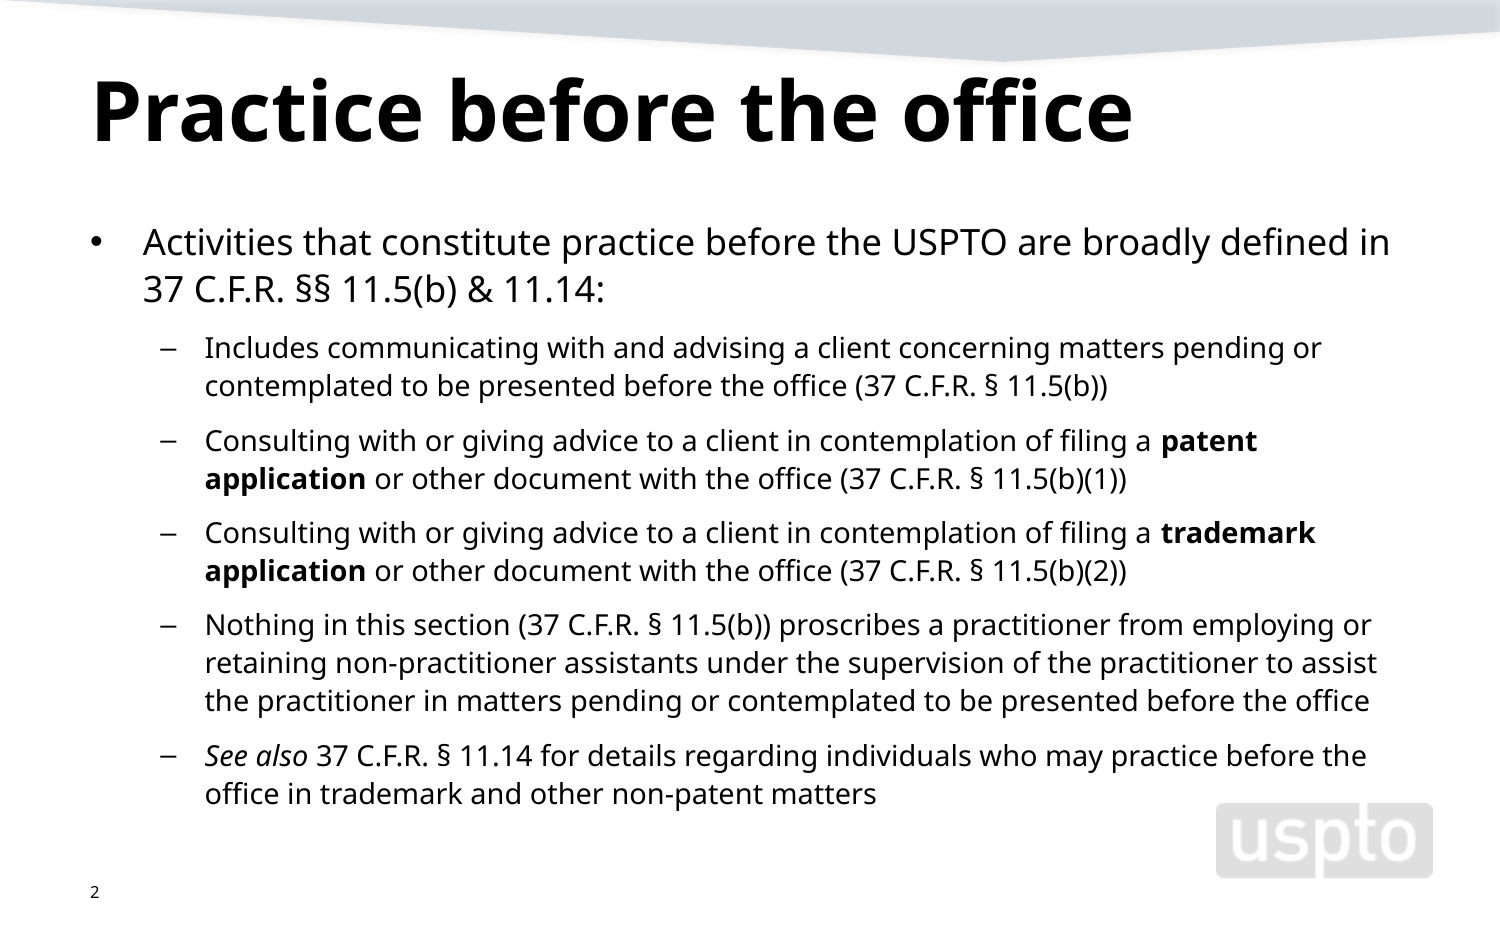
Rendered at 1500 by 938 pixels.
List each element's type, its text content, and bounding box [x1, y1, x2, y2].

list Activities that constitute practice before the USPTO are broadly defined in 37 C.F.R. §§ 11.5(b) & 11.14: Includes communicating with and advising a client concerning matters pending or contemplated to be presented before the office (37 C.F.R. § 11.5(b)) Consulting with or giving advice to a client in contemplation of filing a patent application or other document with the office (37 C.F.R. § 11.5(b)(1)) Consulting with or giving advice to a client in contemplation of filing a trademark application or other document with the office (37 C.F.R. § 11.5(b)(2)) Nothing in this section (37 C.F.R. § 11.5(b)) proscribes a practitioner from employing or retaining non-practitioner assistants under the supervision of the practitioner to assist the practitioner in matters pending or contemplated to be presented before the office See also 37 C.F.R. § 11.14 for details regarding individuals who may practice before the office in trademark and other non-patent matters [75, 206, 1425, 828]
slide_number 2 [75, 868, 413, 919]
picture [1216, 803, 1433, 880]
title Practice before the office [75, 50, 1425, 206]
